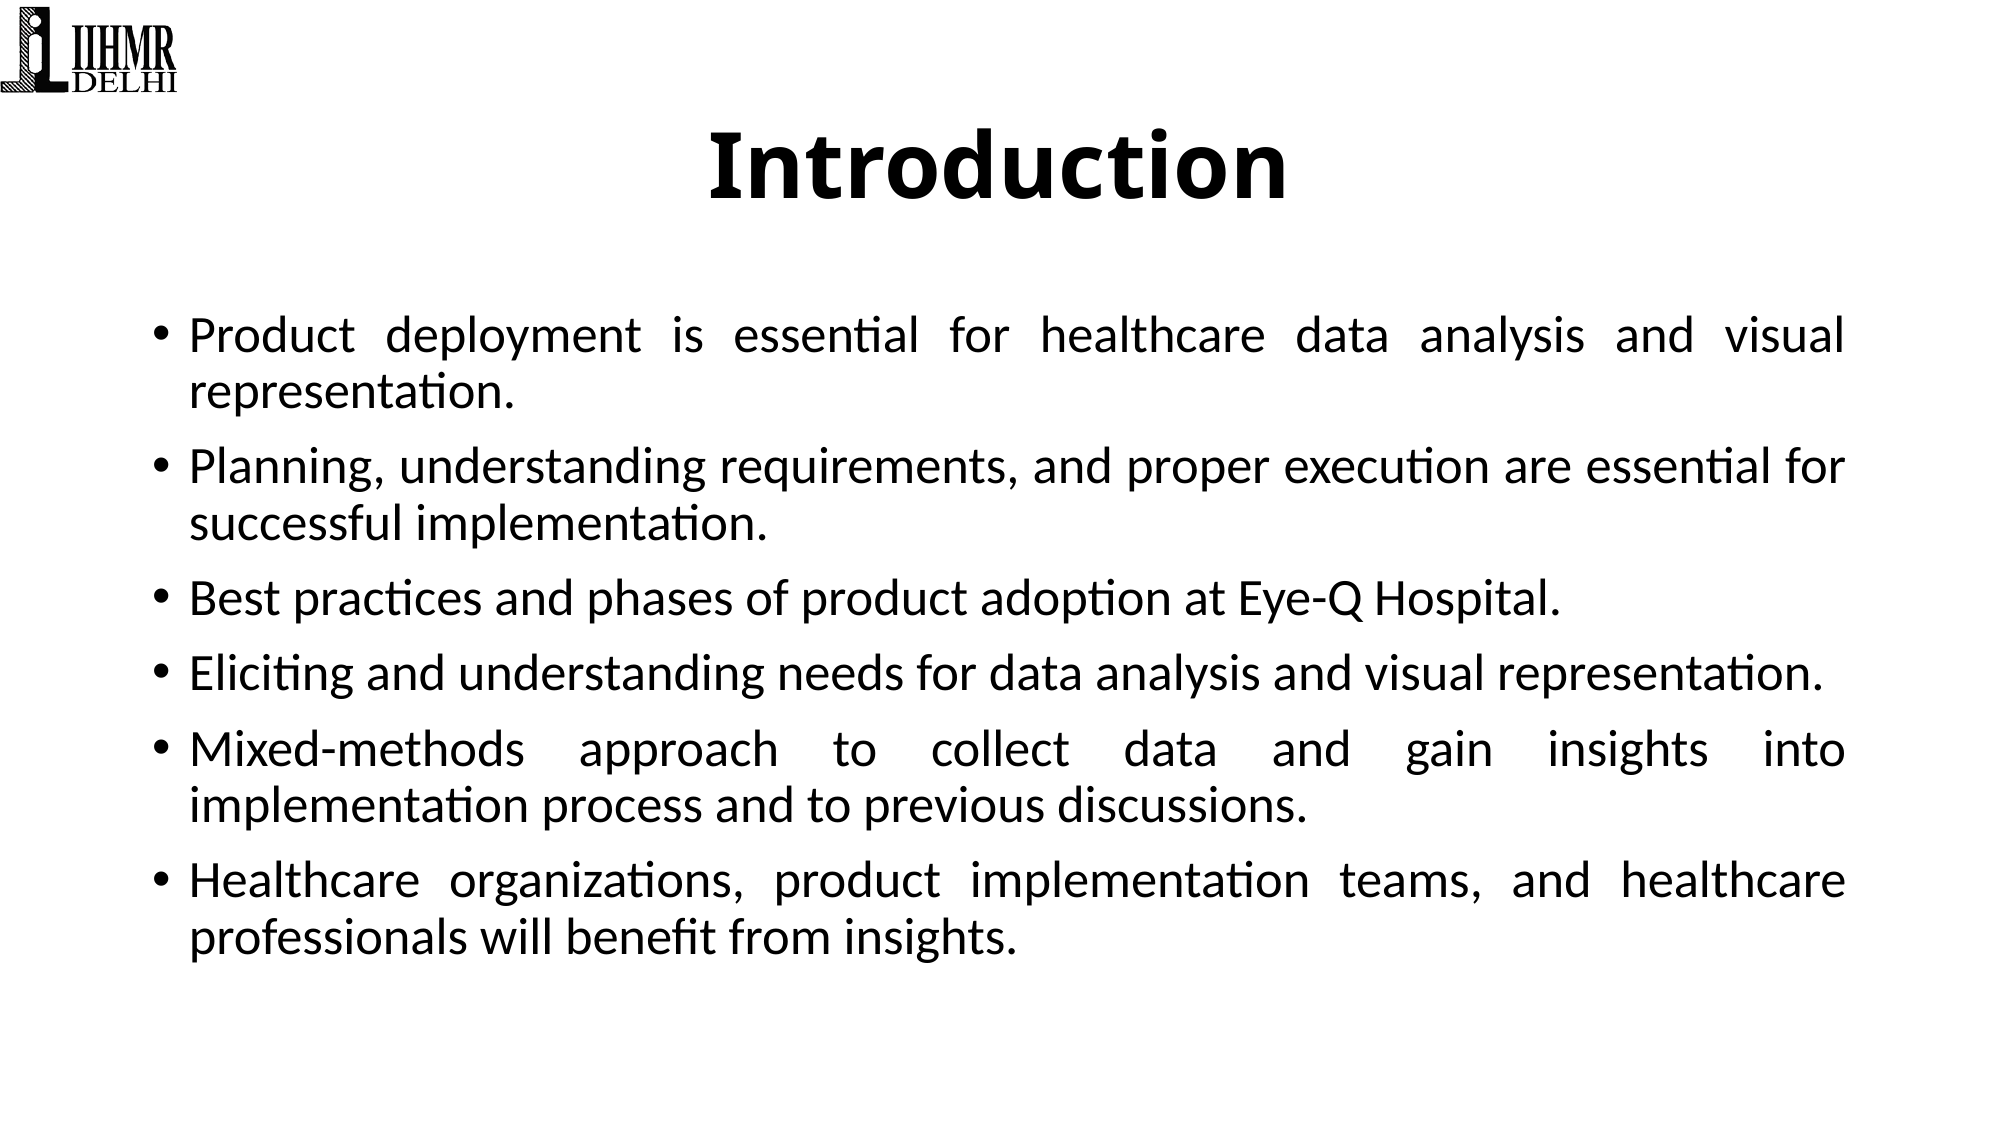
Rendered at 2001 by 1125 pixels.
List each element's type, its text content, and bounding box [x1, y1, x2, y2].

title Introduction [137, 59, 1863, 278]
picture [0, 4, 188, 94]
list Product deployment is essential for healthcare data analysis and visual representation. Planning, understanding requirements, and proper execution are essential for successful implementation. Best practices and phases of product adoption at Eye-Q Hospital. Eliciting and understanding needs for data analysis and visual representation. Mixed-methods approach to collect data and gain insights into implementation process and to previous discussions. Healthcare organizations, product implementation teams, and healthcare professionals will benefit from insights. [137, 299, 1863, 1014]
